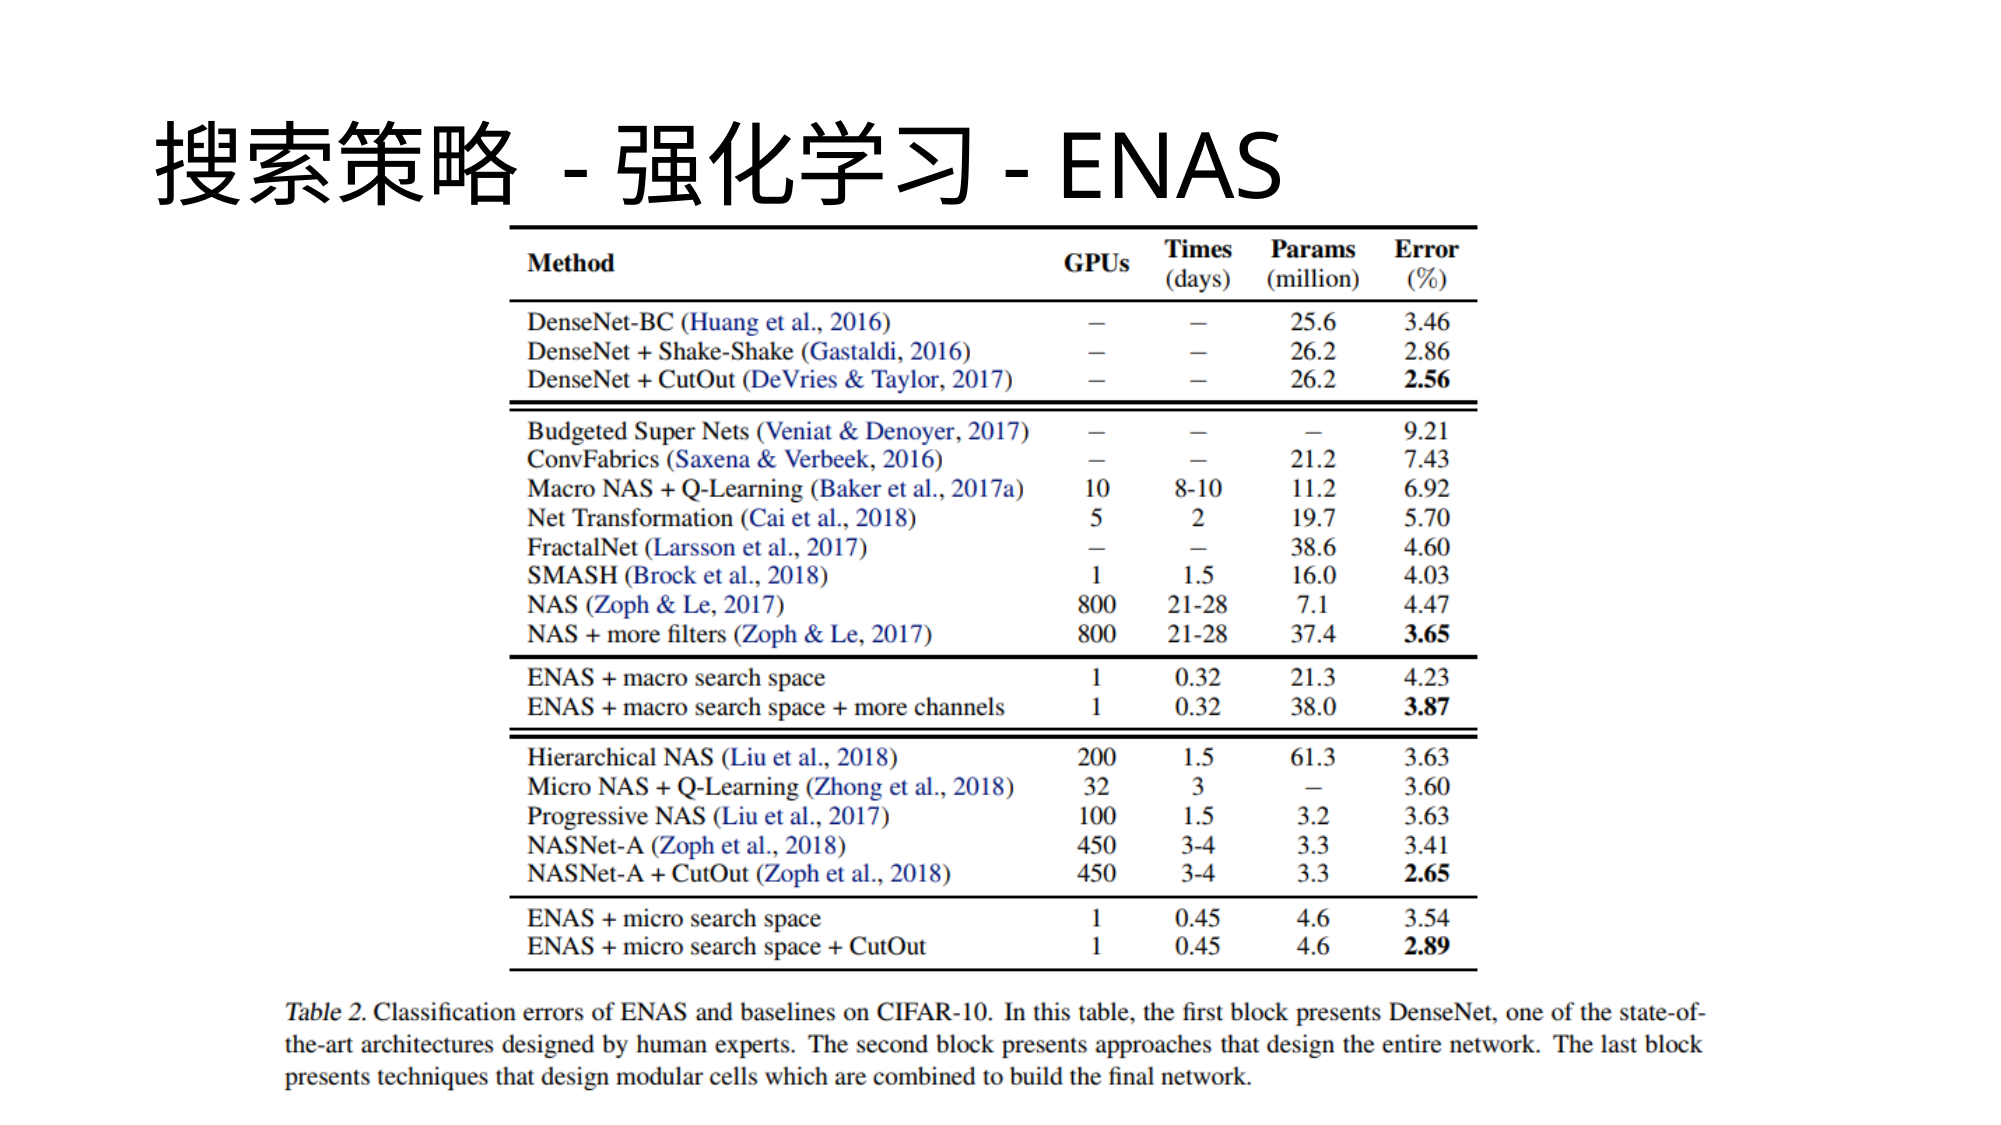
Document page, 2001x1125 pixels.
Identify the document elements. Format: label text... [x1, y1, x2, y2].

title 搜索策略 -强化学习- ENAS [137, 59, 1863, 278]
picture [258, 217, 1742, 1096]
